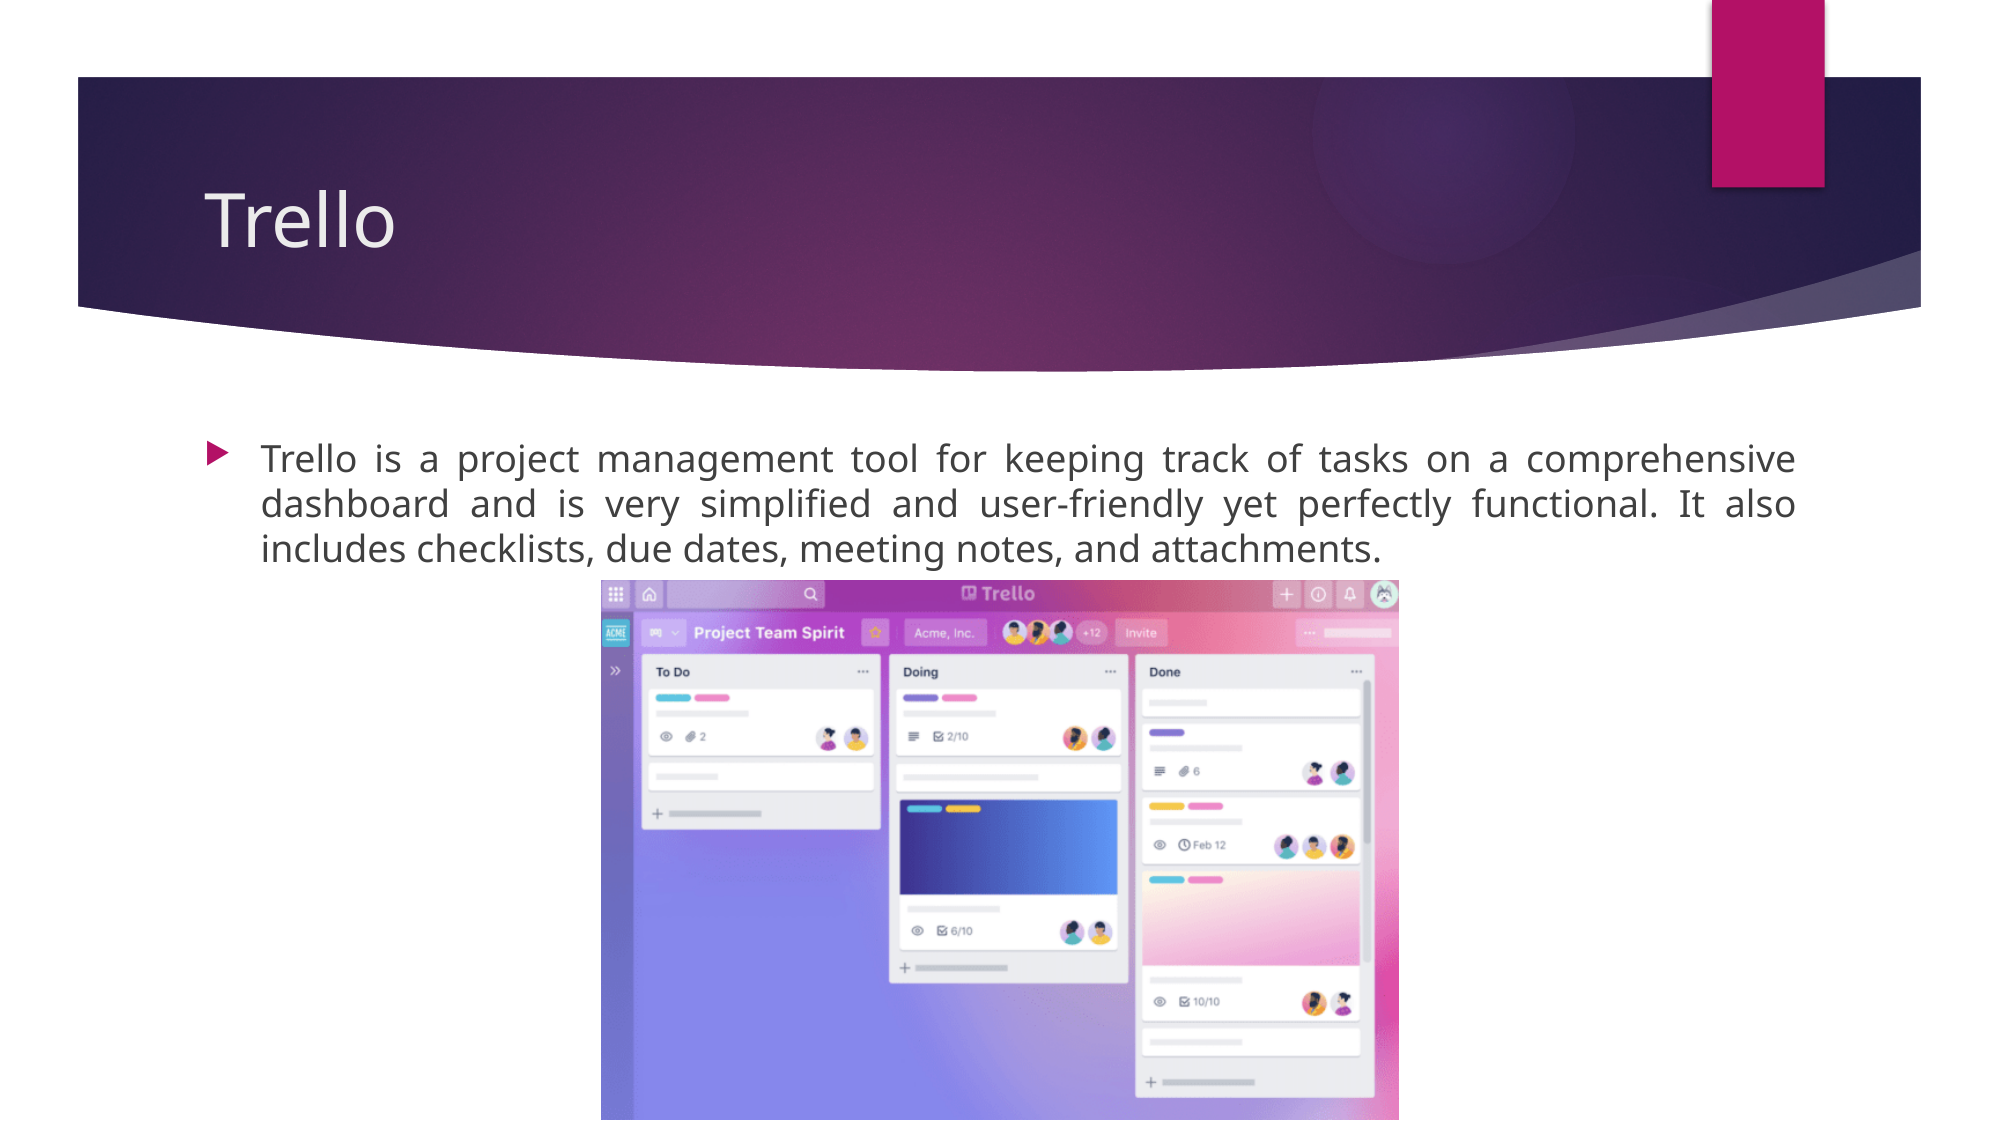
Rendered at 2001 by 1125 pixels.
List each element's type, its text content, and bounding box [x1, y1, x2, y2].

title Trello [189, 159, 1627, 276]
list Trello is a project management tool for keeping track of tasks on a comprehensive dashboard and is very simplified and user-friendly yet perfectly functional. It also includes checklists, due dates, meeting notes, and attachments. [189, 427, 1814, 581]
picture [601, 580, 1399, 1121]
